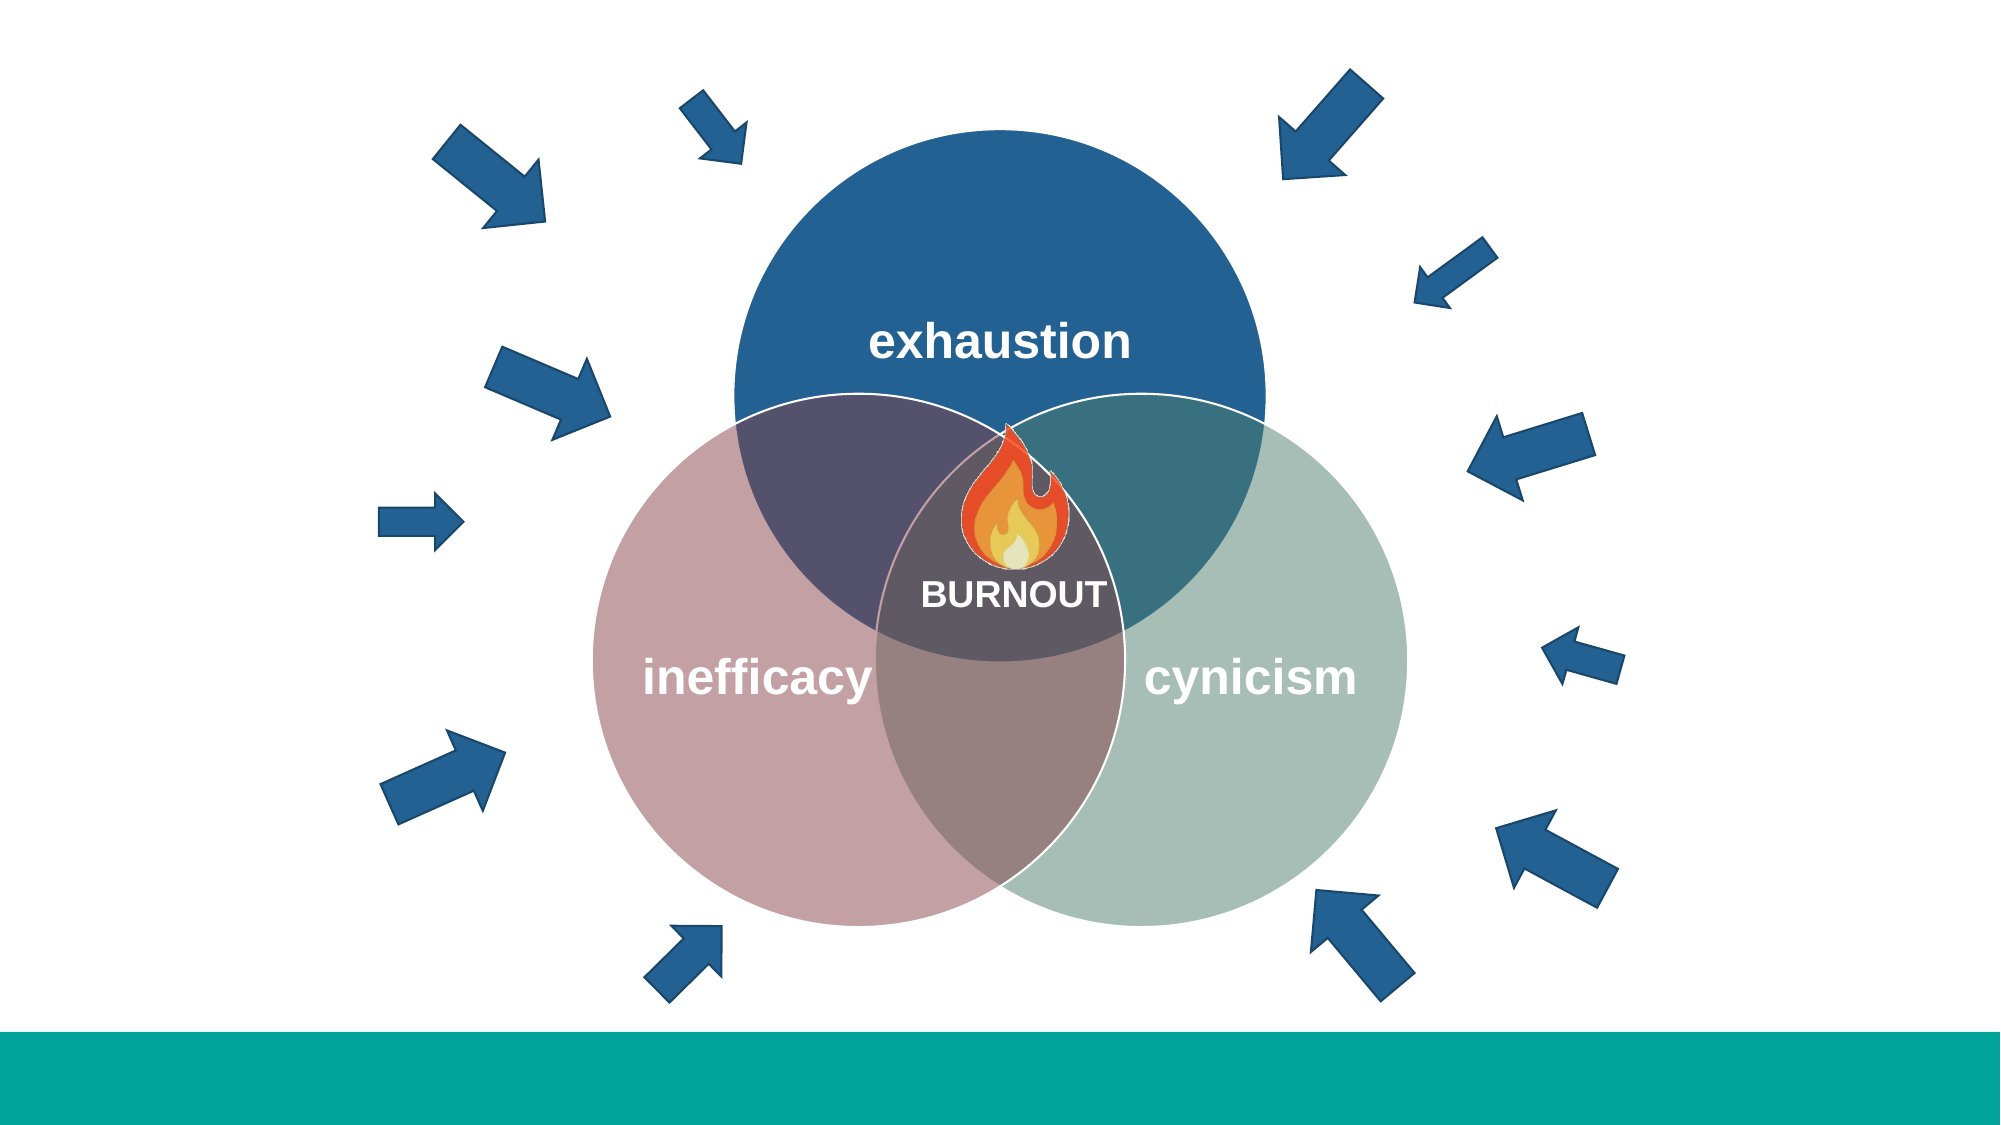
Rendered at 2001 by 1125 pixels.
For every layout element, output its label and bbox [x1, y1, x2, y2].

text_box [1413, 235, 1499, 310]
text_box [377, 490, 465, 553]
text_box [736, 120, 748, 129]
text_box [642, 927, 723, 1005]
text_box [1309, 927, 1417, 1003]
text_box [1296, 67, 1385, 129]
text_box [1494, 808, 1620, 910]
text_box [431, 123, 547, 230]
text_box [1540, 625, 1626, 687]
text_box [379, 728, 507, 826]
text_box [591, 129, 1409, 927]
text_box [678, 88, 735, 129]
text_box [483, 345, 591, 442]
text_box [1277, 114, 1295, 129]
text_box [1466, 411, 1597, 503]
